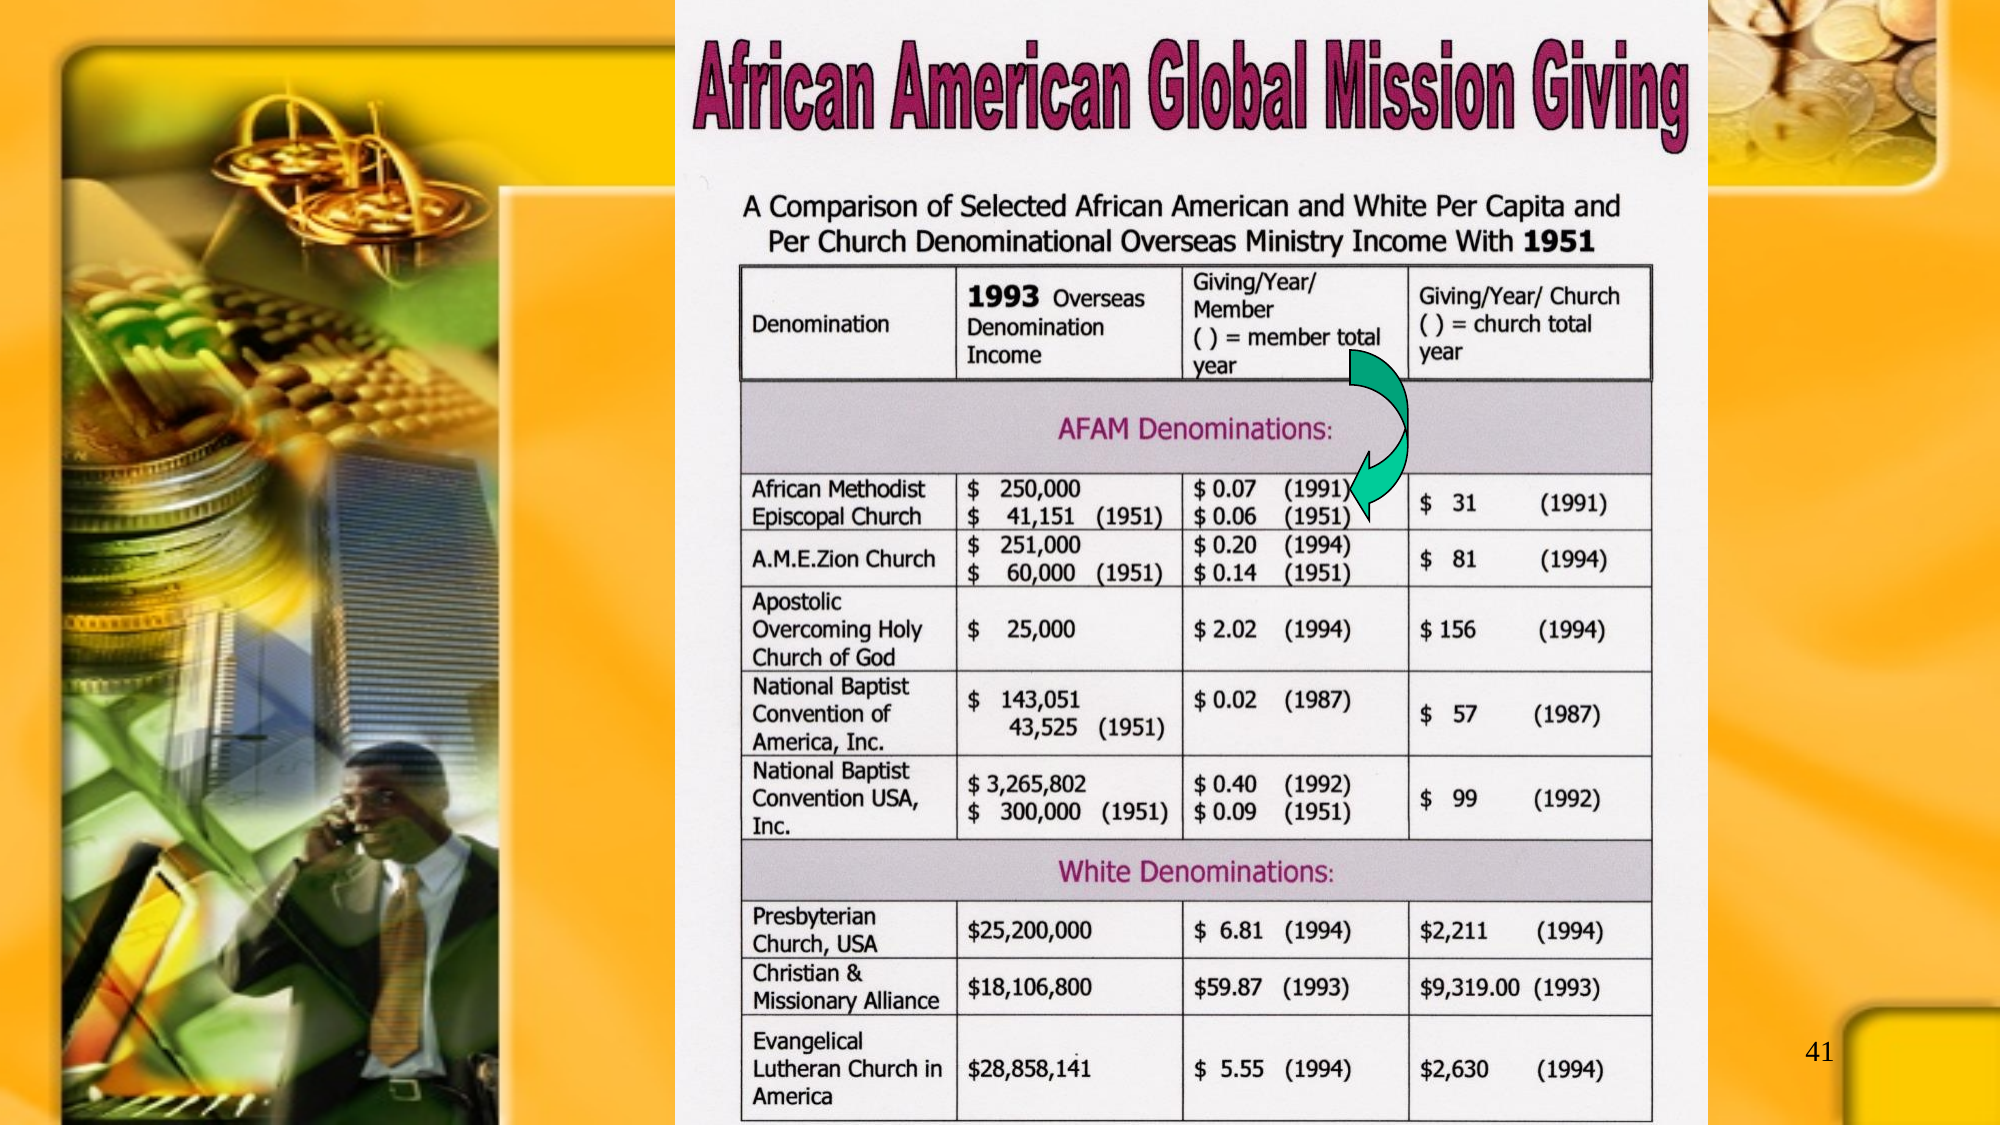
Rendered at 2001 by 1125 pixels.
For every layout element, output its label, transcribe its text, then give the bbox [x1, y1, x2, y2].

picture [0, 0, 2000, 1125]
slide_number 41 [1712, 1024, 1851, 1101]
